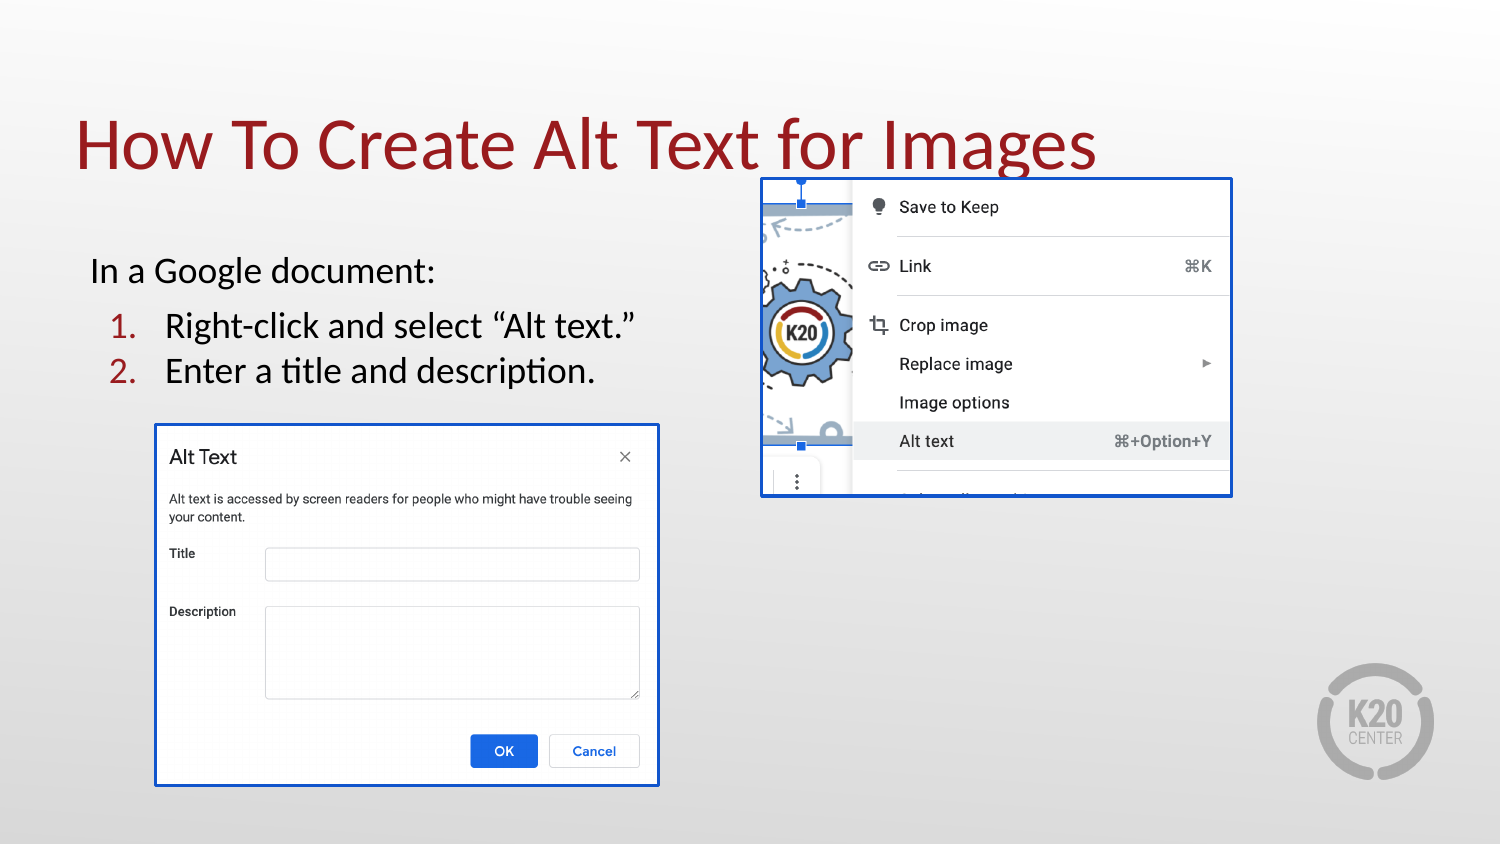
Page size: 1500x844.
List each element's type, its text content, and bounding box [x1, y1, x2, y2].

picture [762, 179, 1231, 495]
list In a Google document: Right-click and select “Alt text.” Enter a title and description. [75, 238, 1425, 779]
picture [156, 425, 657, 785]
title How To Create Alt Text for Images [75, 86, 1425, 228]
picture [1300, 646, 1451, 797]
